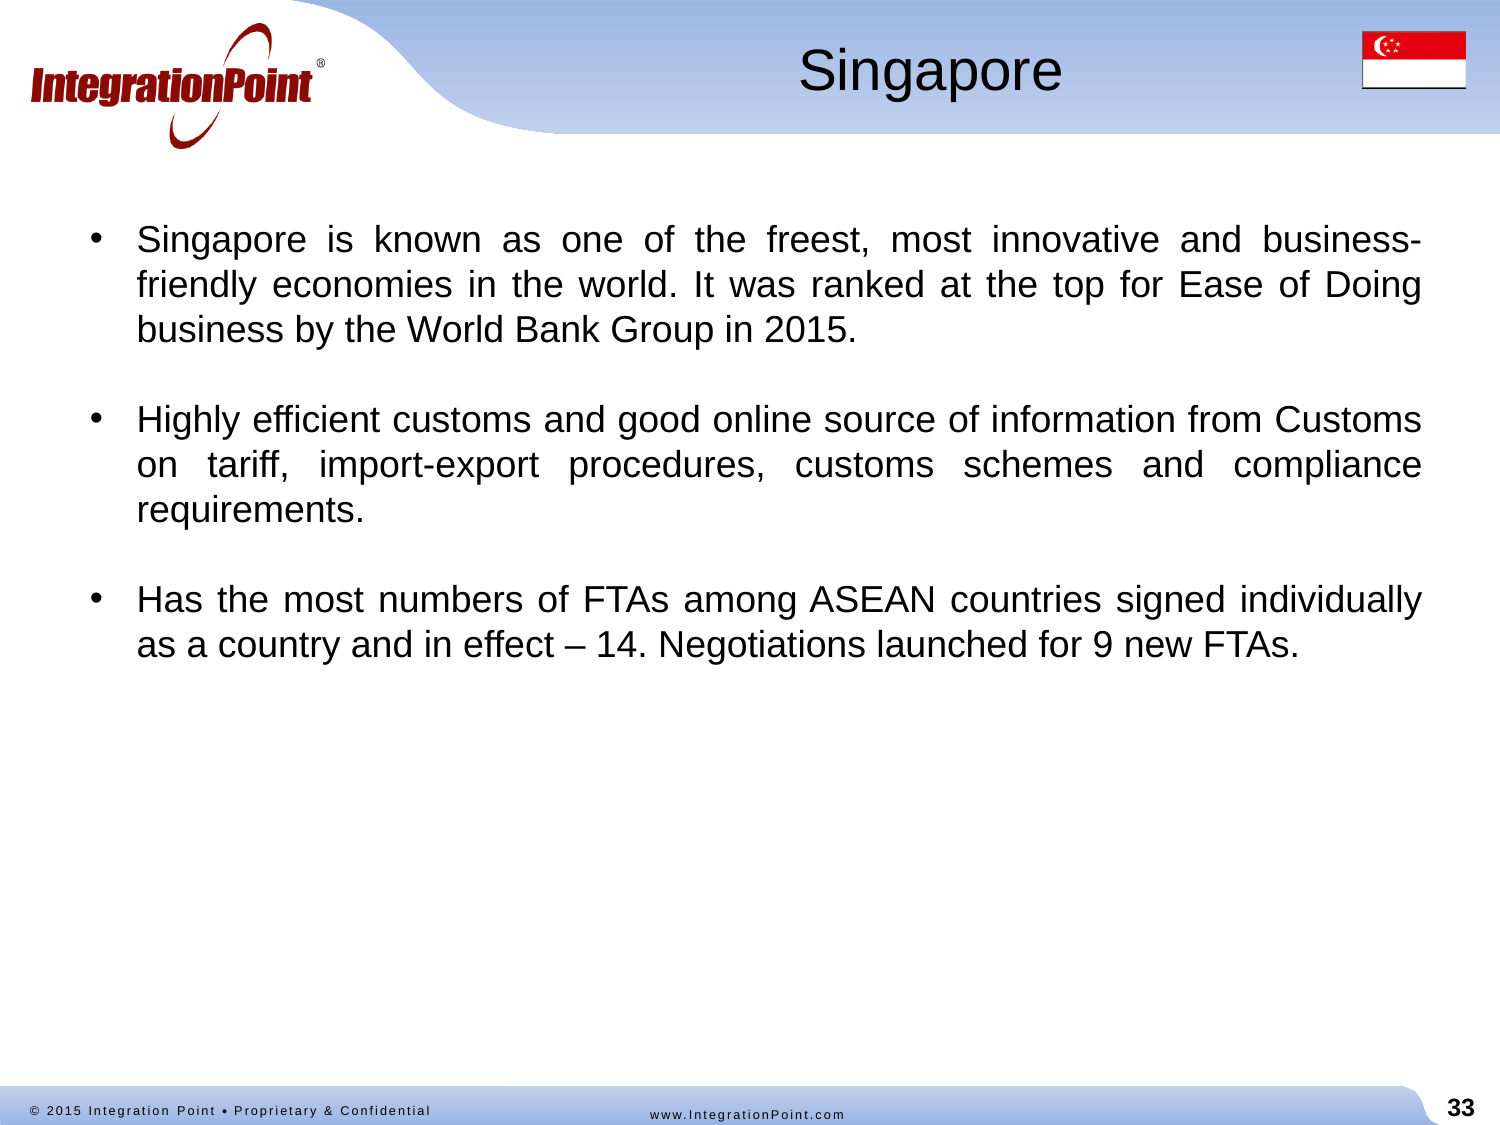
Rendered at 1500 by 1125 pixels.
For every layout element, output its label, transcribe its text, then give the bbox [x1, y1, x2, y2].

text_box Singapore is known as one of the freest, most innovative and business-friendly economies in the world. It was ranked at the top for Ease of Doing business by the World Bank Group in 2015. Highly efficient customs and good online source of information from Customs on tariff, import-export procedures, customs schemes and compliance requirements. Has the most numbers of FTAs among ASEAN countries signed individually as a country and in effect – 14. Negotiations launched for 9 new FTAs. [74, 162, 1438, 808]
picture [31, 23, 325, 149]
title Singapore [362, 24, 1500, 125]
picture [1362, 31, 1466, 89]
